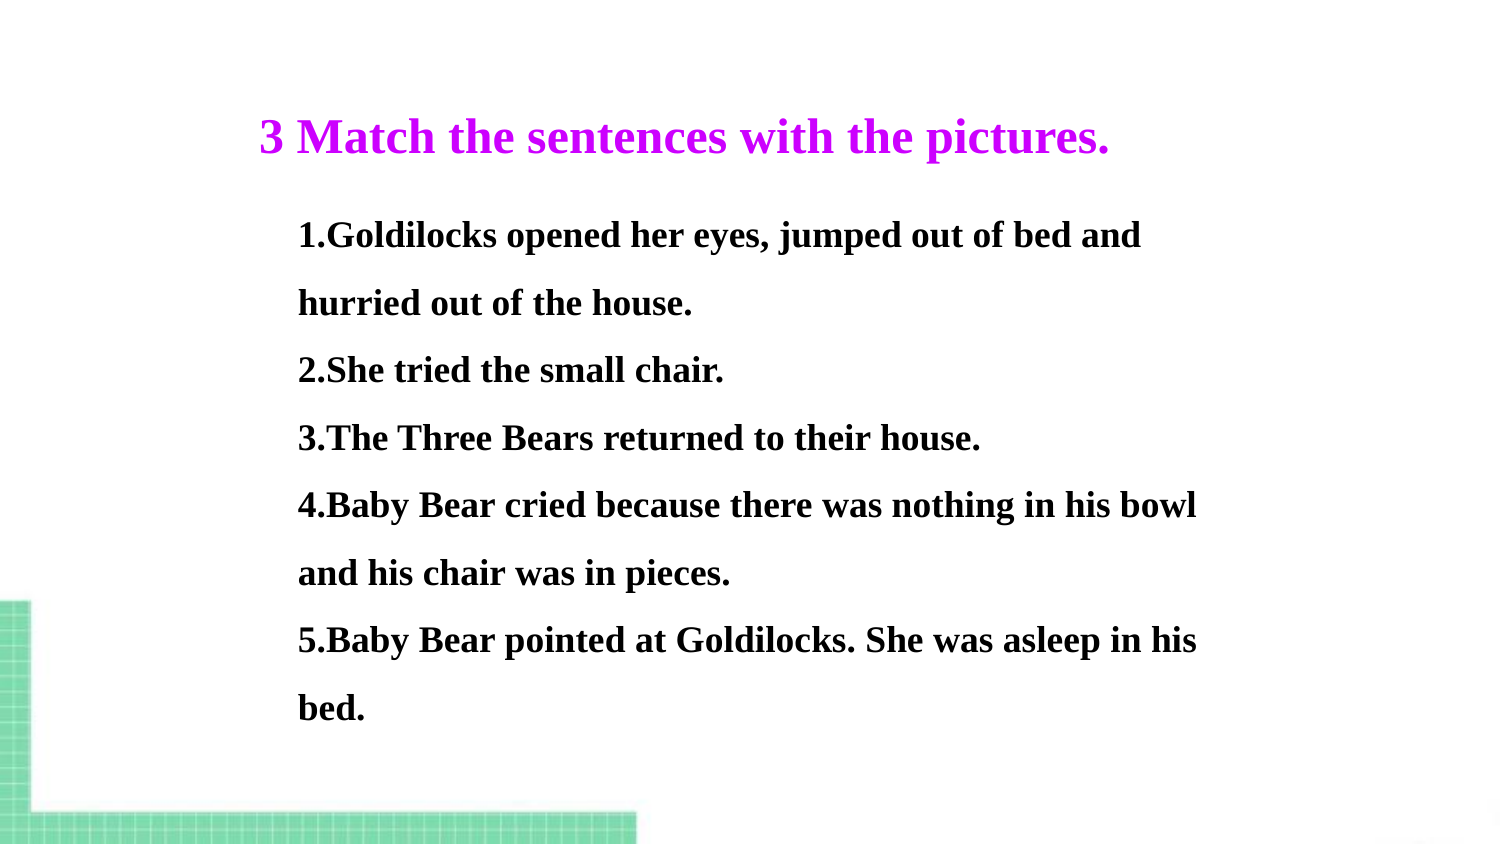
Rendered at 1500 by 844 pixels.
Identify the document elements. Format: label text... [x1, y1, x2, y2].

text_box 3 Match the sentences with the pictures. [244, 96, 1467, 265]
picture [0, 0, 1500, 844]
text_box 1.Goldilocks opened her eyes, jumped out of bed and hurried out of the house. 2.She tried the small chair. 3.The Three Bears returned to their house. 4.Baby Bear cried because there was nothing in his bowl and his chair was in pieces. 5.Baby Bear pointed at Goldilocks. She was asleep in his bed. [244, 182, 1245, 734]
